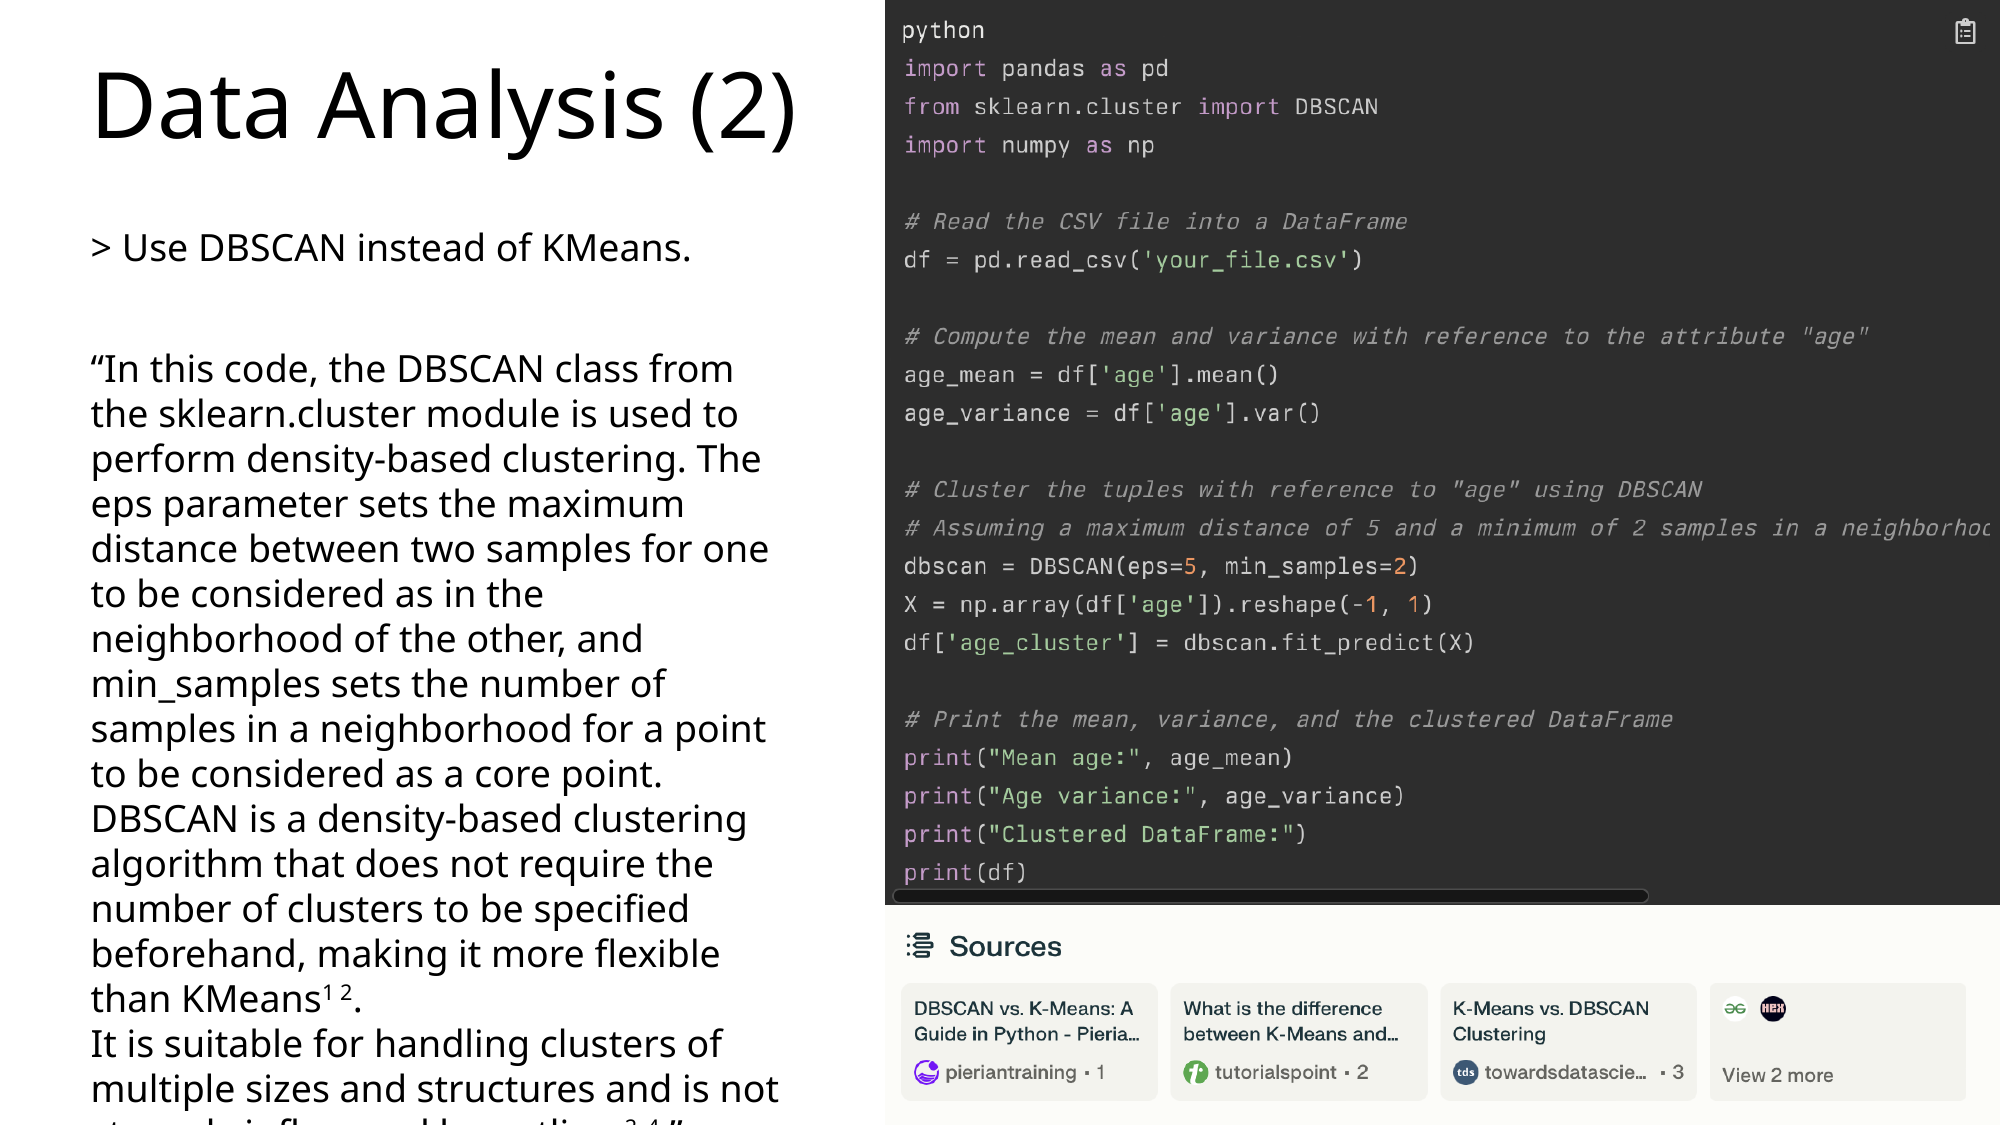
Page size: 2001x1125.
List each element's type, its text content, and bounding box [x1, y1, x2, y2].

picture [885, 905, 2000, 1125]
text_box > Use DBSCAN instead of KMeans. [75, 216, 810, 277]
text_box “In this code, the DBSCAN class from the sklearn.cluster module is used to perform density-based clustering. The eps parameter sets the maximum distance between two samples for one to be considered as in the neighborhood of the other, and min_samples sets the number of samples in a neighborhood for a point to be considered as a core point. DBSCAN is a density-based clustering algorithm that does not require the number of clusters to be specified beforehand, making it more flexible than KMeans1 2. It is suitable for handling clusters of multiple sizes and structures and is not strongly influenced by outliers2 4.” [75, 337, 810, 1125]
title Data Analysis (2) [75, 0, 885, 218]
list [885, 0, 2000, 905]
